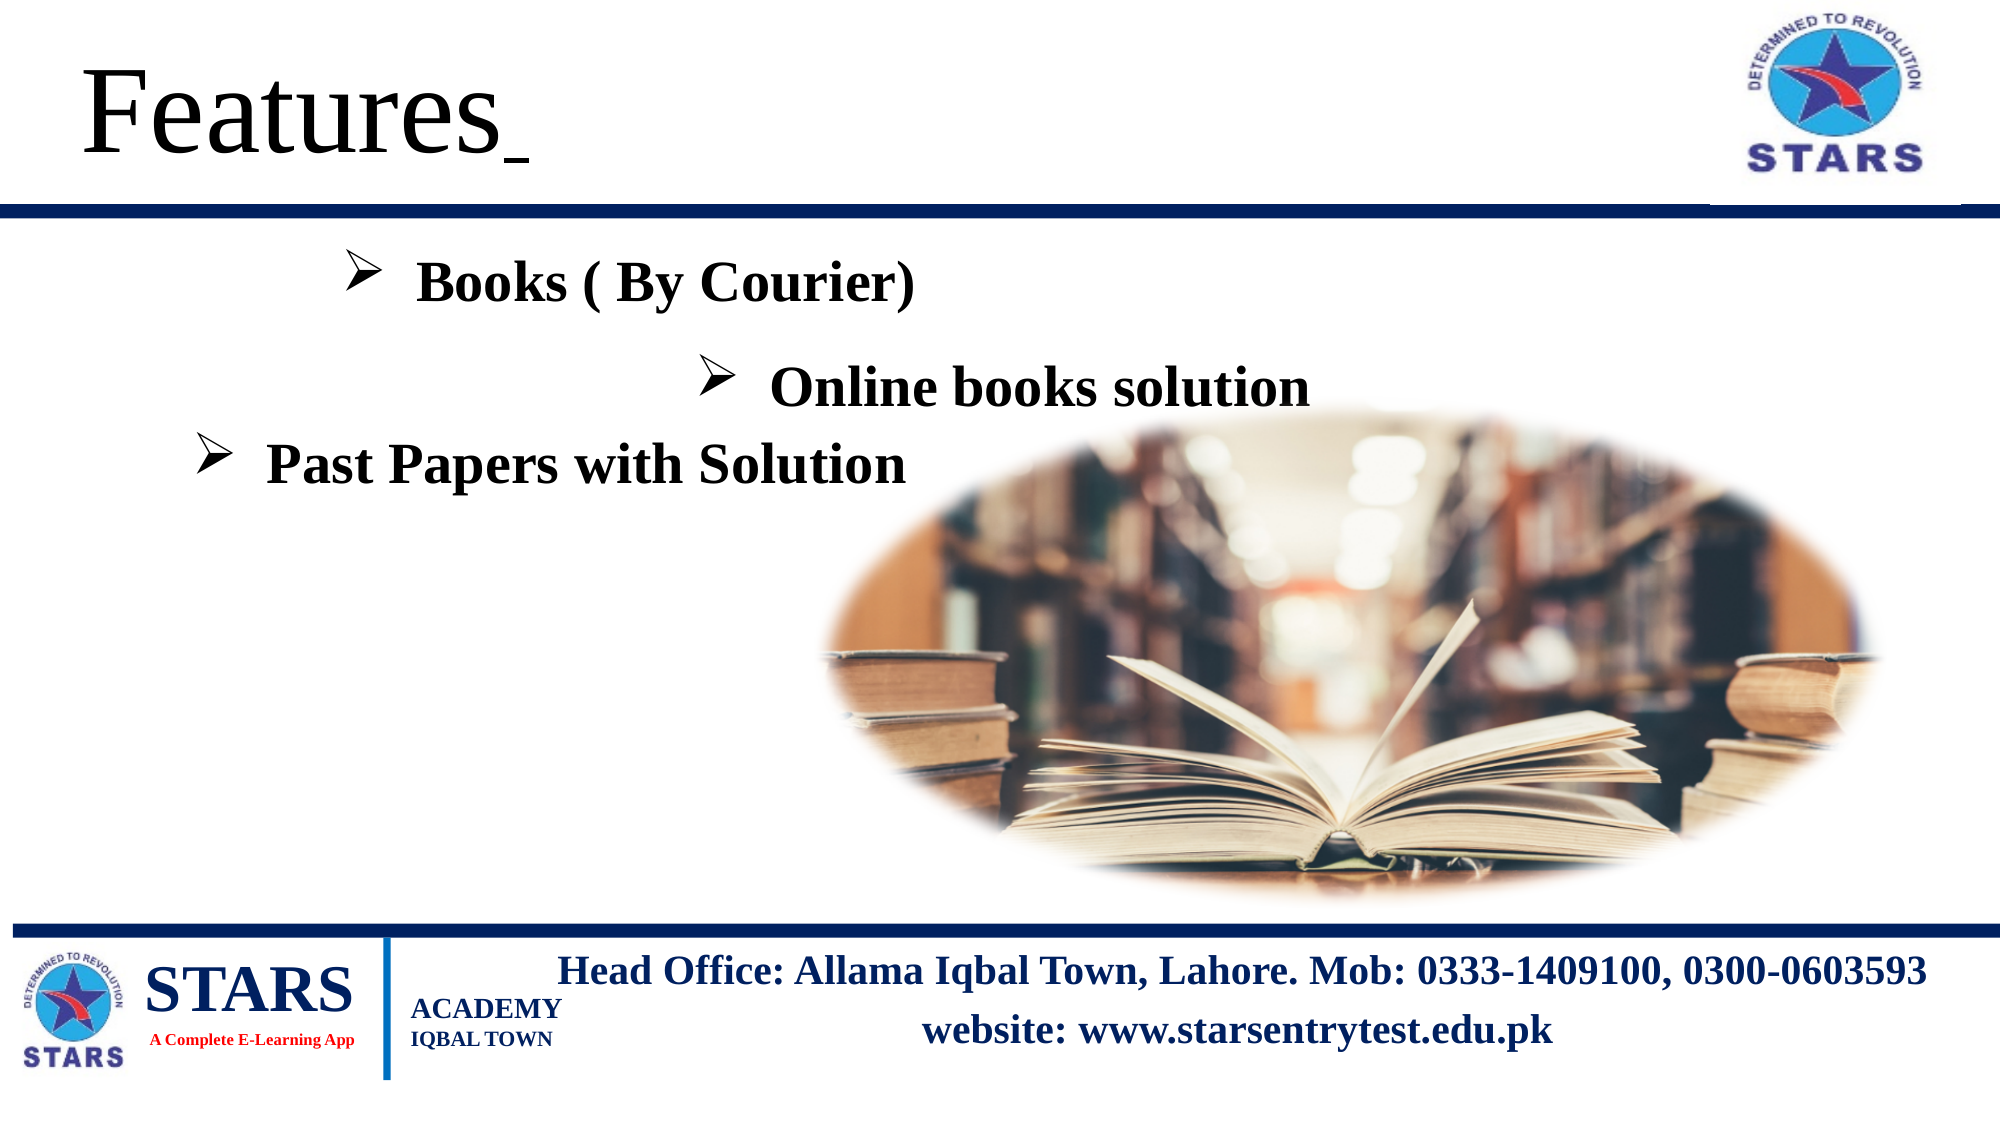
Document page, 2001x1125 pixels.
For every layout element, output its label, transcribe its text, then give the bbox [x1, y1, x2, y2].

text_box [12, 923, 2000, 937]
text_box Features [65, 19, 1078, 185]
picture [812, 396, 1887, 910]
text_box Head Office: Allama Iqbal Town, Lahore. Mob: 0333-1409100, 0300-0603593 website: www.starsentrytest.edu.pk [599, 937, 2000, 1101]
text_box Books ( By Courier) Online books solution [326, 219, 1327, 396]
text_box Past Papers with Solution [177, 383, 923, 503]
picture [1710, 0, 1961, 205]
text_box [0, 203, 2000, 219]
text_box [2, 937, 599, 1101]
